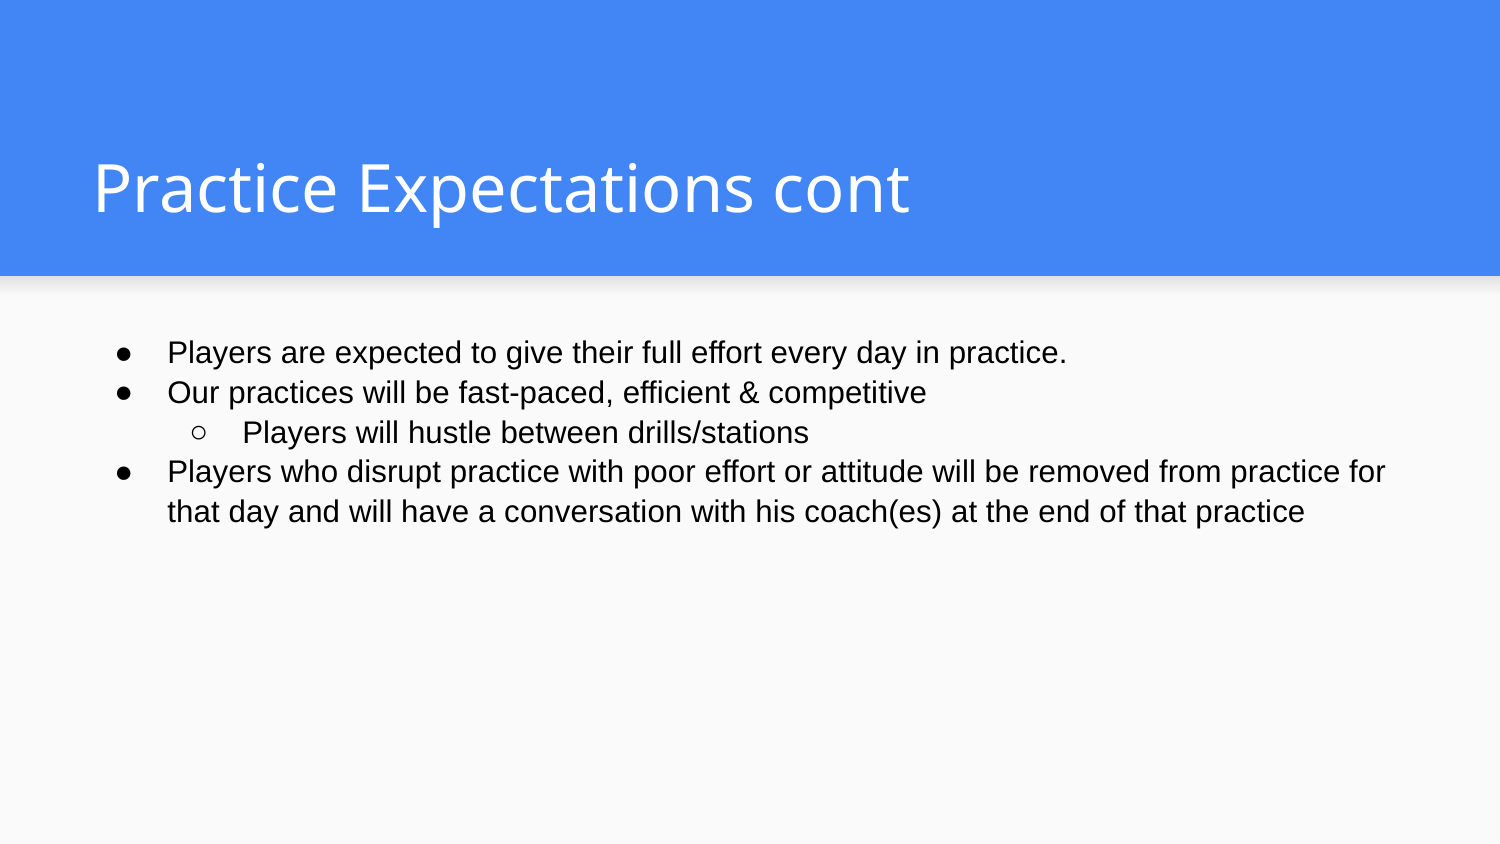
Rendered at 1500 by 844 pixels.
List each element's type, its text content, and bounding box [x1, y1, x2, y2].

list Players are expected to give their full effort every day in practice. Our practices will be fast-paced, efficient & competitive Players will hustle between drills/stations Players who disrupt practice with poor effort or attitude will be removed from practice for that day and will have a conversation with his coach(es) at the end of that practice [77, 314, 1427, 760]
title Practice Expectations cont [77, 121, 1427, 248]
